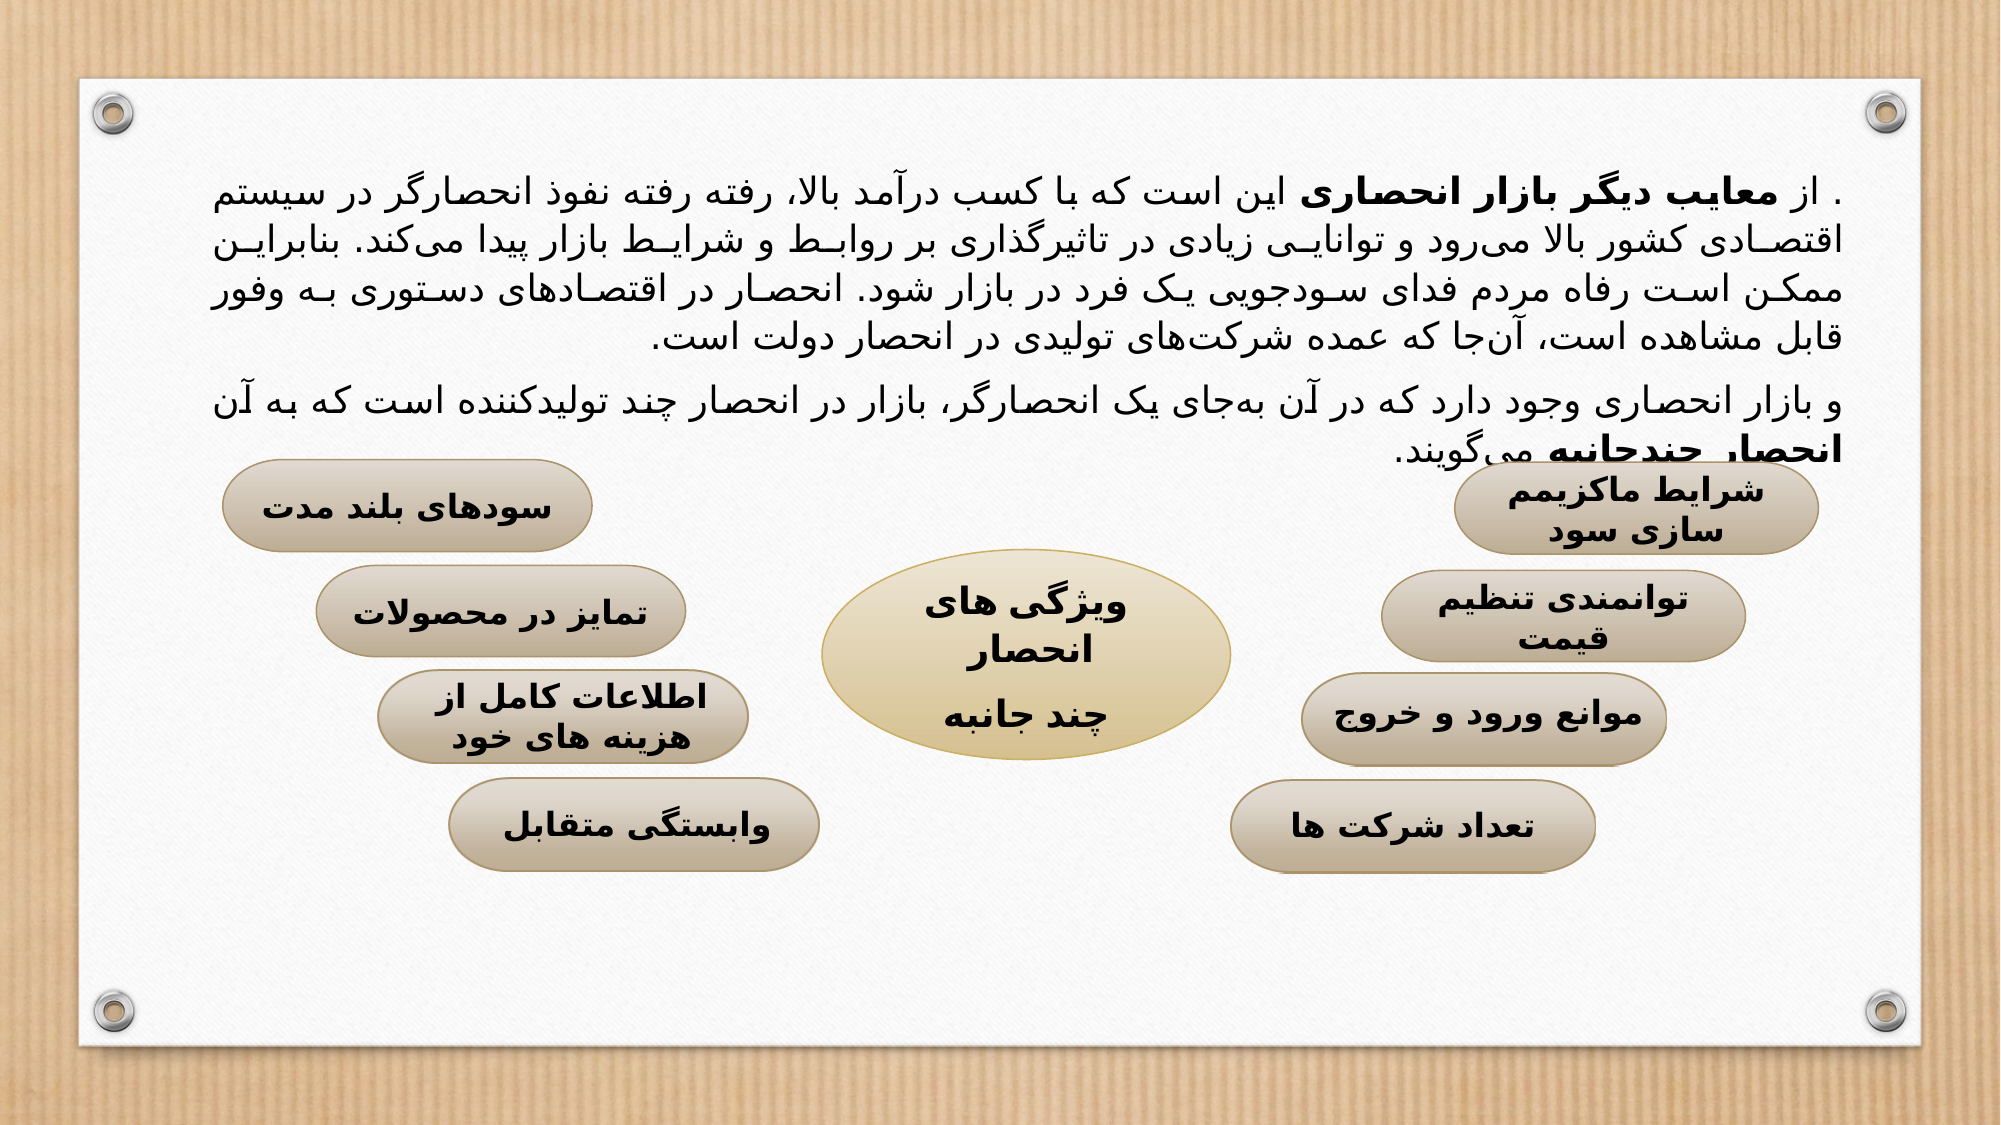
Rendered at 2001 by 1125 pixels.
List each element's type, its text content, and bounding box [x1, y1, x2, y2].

text_box تمایز در محصولات [315, 564, 687, 658]
text_box شرایط ماکزیمم سازی سود [1453, 461, 1820, 555]
text_box توانمندی تنظیم قیمت [1381, 569, 1747, 663]
text_box . از معایب دیگر بازار انحصاری این است که با کسب درآمد بالا، رفته رفته نفوذ انحصارگر در سیستم اقتصادی کشور بالا می‌رود و توانایی زیادی در تاثیرگذاری بر روابط و شرایط بازار پیدا می‌کند. بنابراین ممکن است رفاه مردم فدای سودجویی یک فرد در بازار شود. انحصار در اقتصادهای دستوری به وفور قابل مشاهده است، آن‌جا که عمده شرکت‌های تولیدی در انحصار دولت است. و بازار انحصاری وجود دارد که در آن به‌جای یک انحصارگر، بازار در انحصار چند تولیدکننده است که به آن انحصار چندجانبه می‌گویند. [197, 156, 1859, 1083]
text_box ویژگی های انحصار چند جانبه [821, 548, 1232, 761]
text_box سودهای بلند مدت [221, 458, 593, 553]
picture [0, 0, 2001, 1125]
